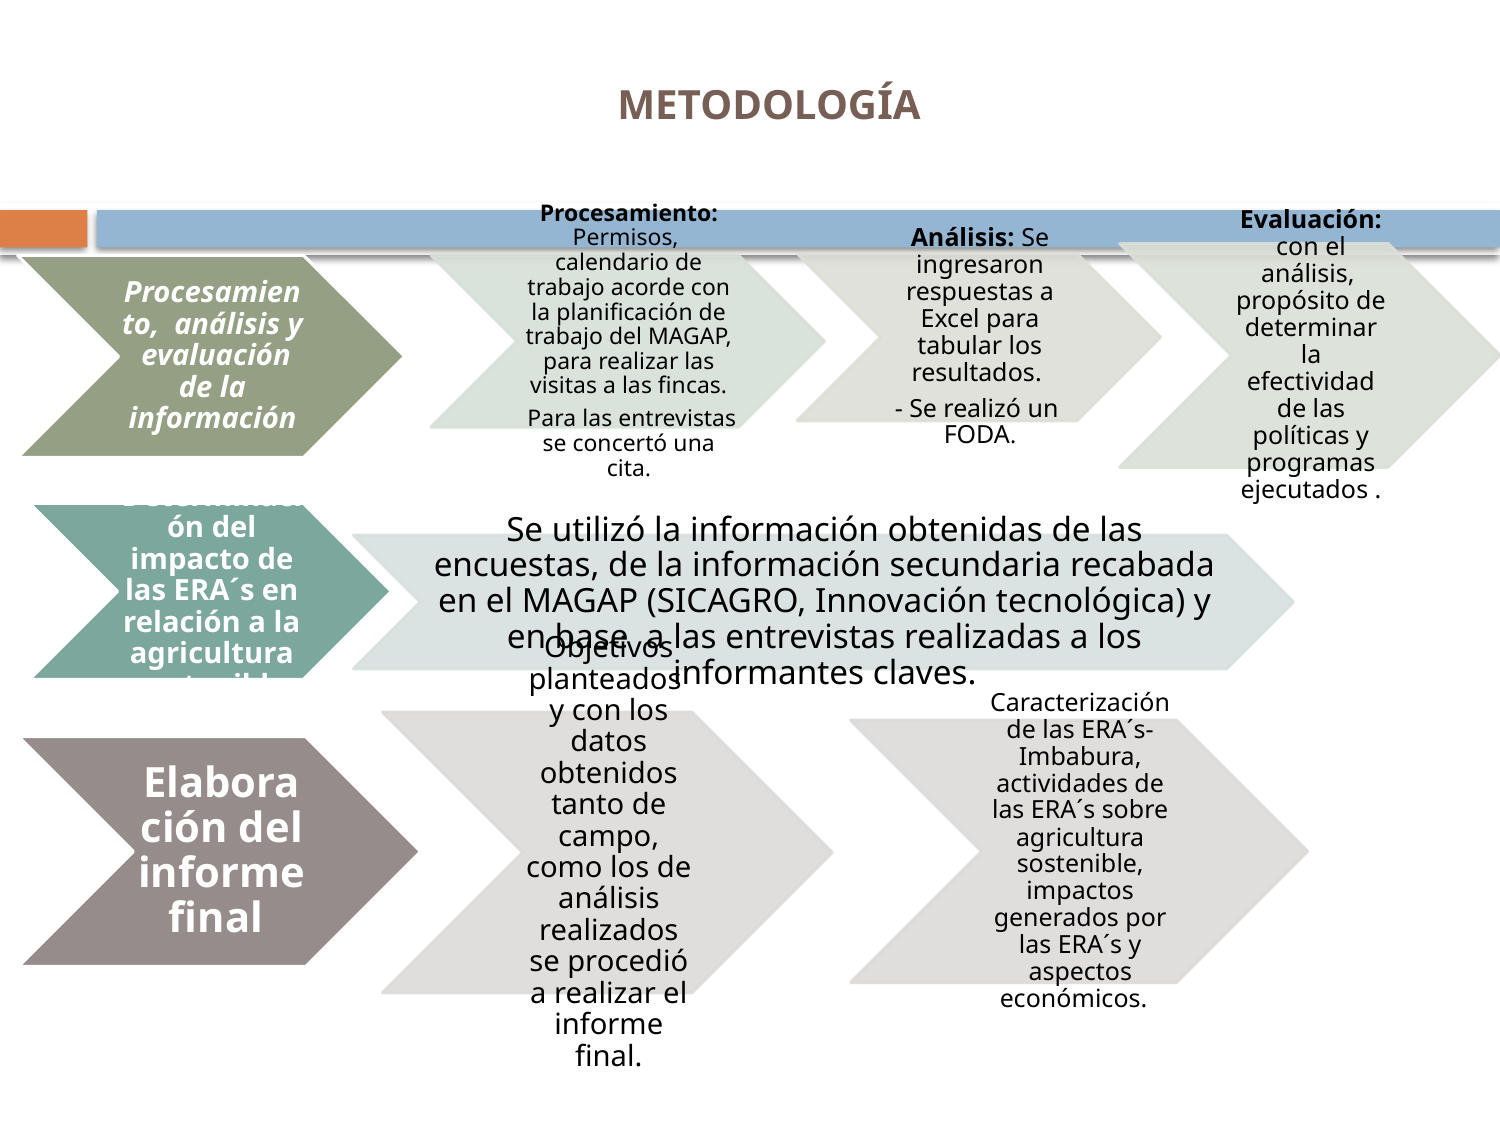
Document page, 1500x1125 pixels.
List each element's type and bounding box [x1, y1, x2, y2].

list [17, 0, 1500, 1107]
